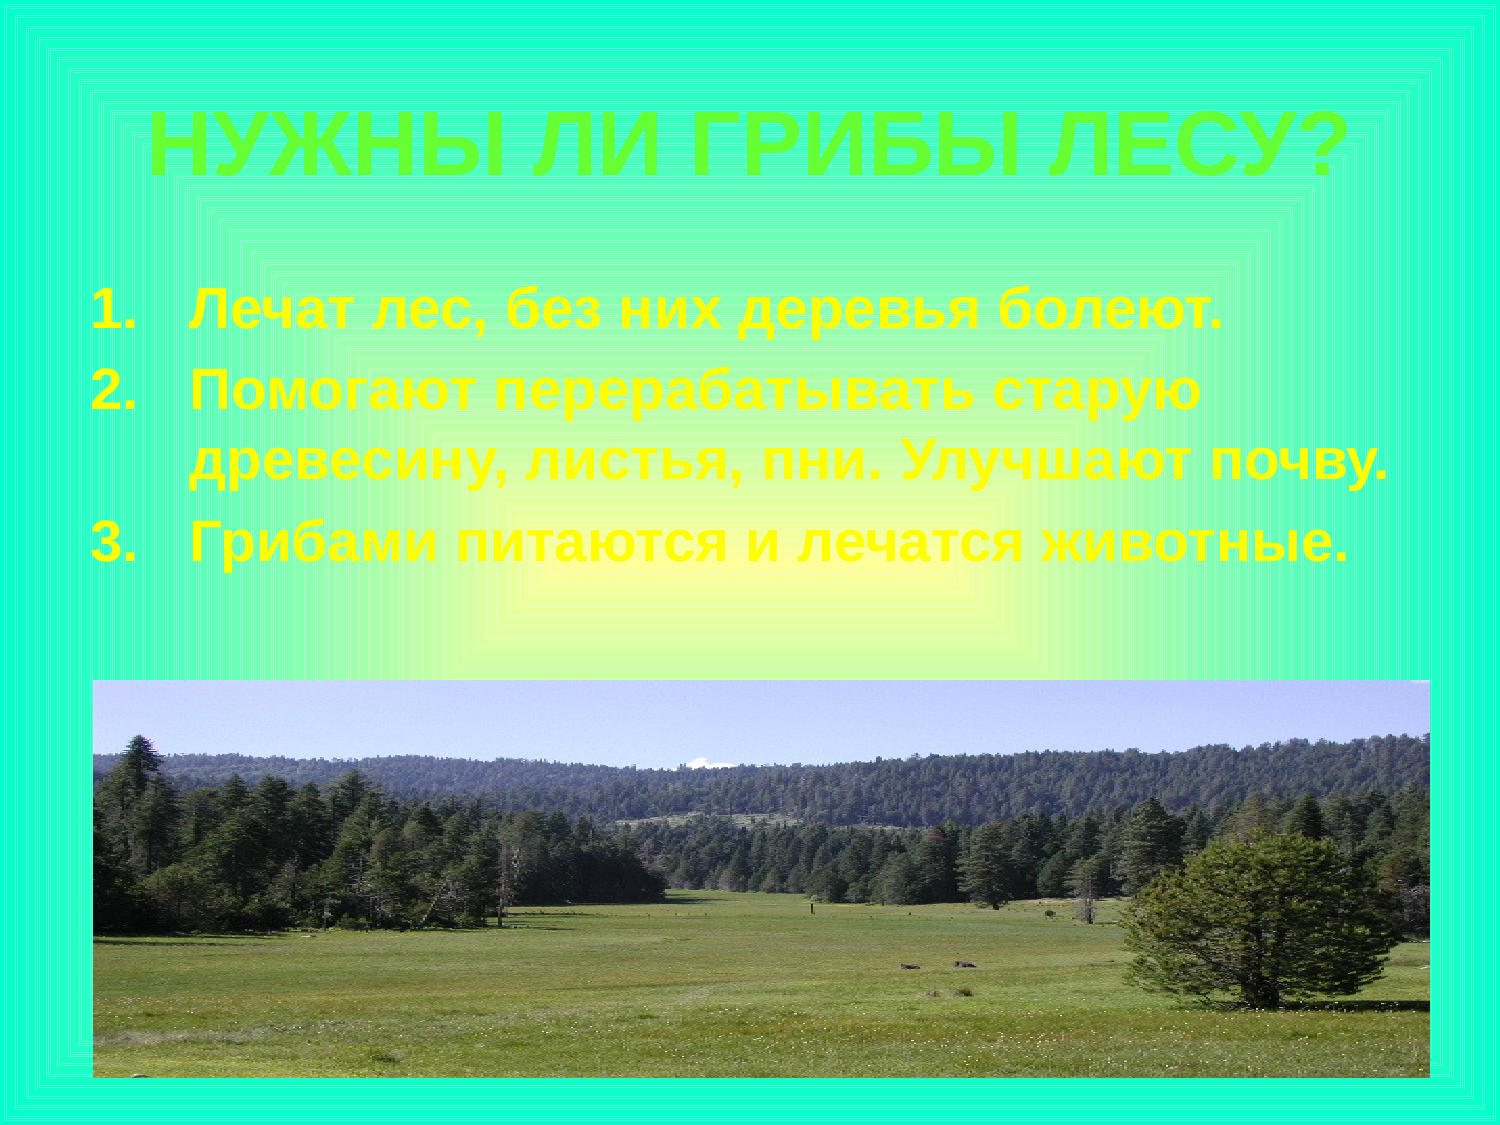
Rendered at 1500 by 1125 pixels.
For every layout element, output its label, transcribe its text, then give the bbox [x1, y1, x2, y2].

list Лечат лес, без них деревья болеют. Помогают перерабатывать старую древесину, листья, пни. Улучшают почву. Грибами питаются и лечатся животные. [74, 262, 1426, 1006]
picture [93, 680, 1430, 1079]
title НУЖНЫ ЛИ ГРИБЫ ЛЕСУ? [74, 44, 1426, 233]
